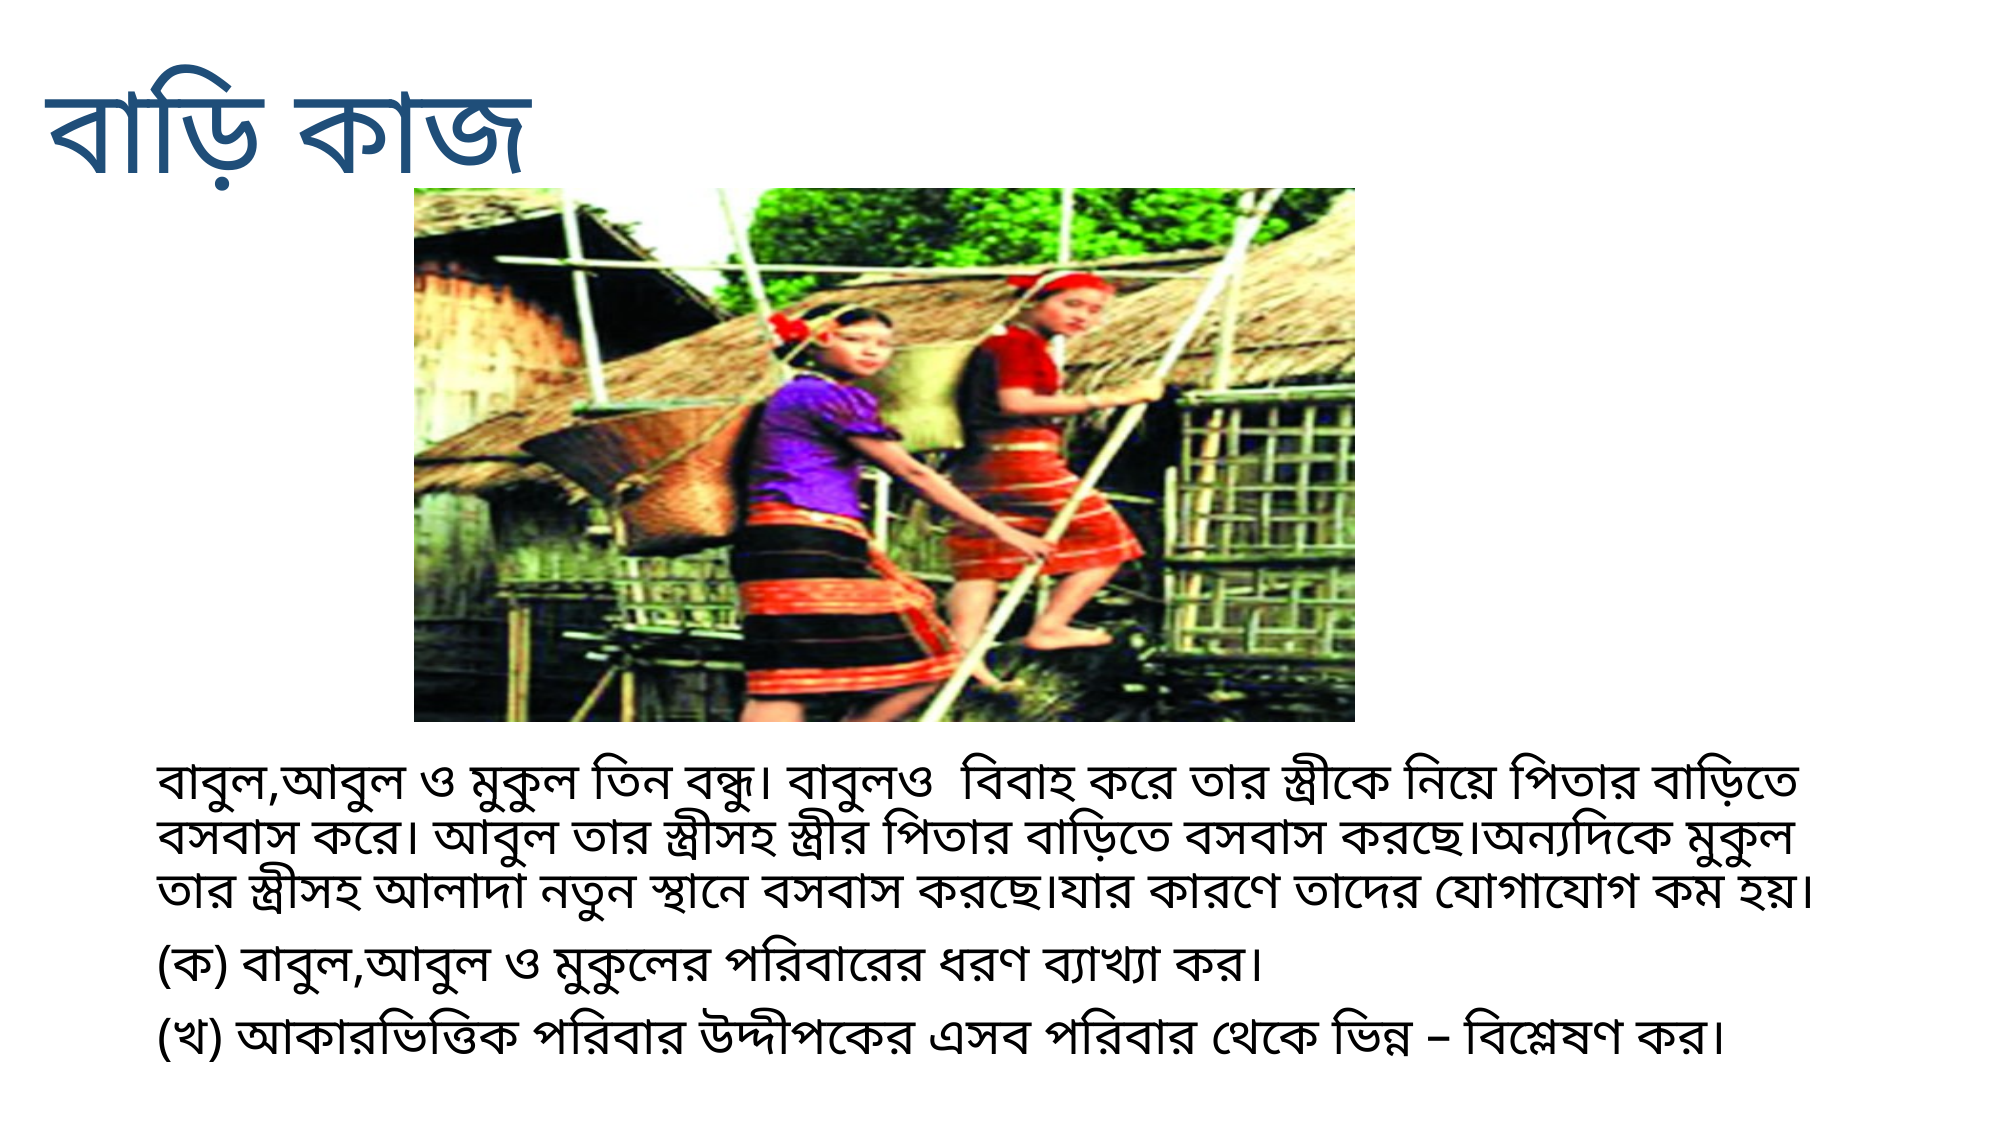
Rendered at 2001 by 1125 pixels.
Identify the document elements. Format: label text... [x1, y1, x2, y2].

text_box বাবুল,আবুল ও মুকুল তিন বন্ধু। বাবুলও বিবাহ করে তার স্ত্রীকে নিয়ে পিতার বাড়িতে বসবাস করে। আবুল তার স্ত্রীসহ স্ত্রীর পিতার বাড়িতে বসবাস করছে।অন্যদিকে মুকুল তার স্ত্রীসহ আলাদা নতুন স্থানে বসবাস করছে।যার কারণে তাদের যোগাযোগ কম হয়। (ক) বাবুল,আবুল ও মুকুলের পরিবারের ধরণ ব্যাখ্যা কর। (খ) আকারভিত্তিক পরিবার উদ্দীপকের এসব পরিবার থেকে ভিন্ন – বিশ্লেষণ কর। [142, 748, 1868, 1125]
title বাড়ি কাজ [31, 26, 551, 244]
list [414, 188, 1355, 722]
